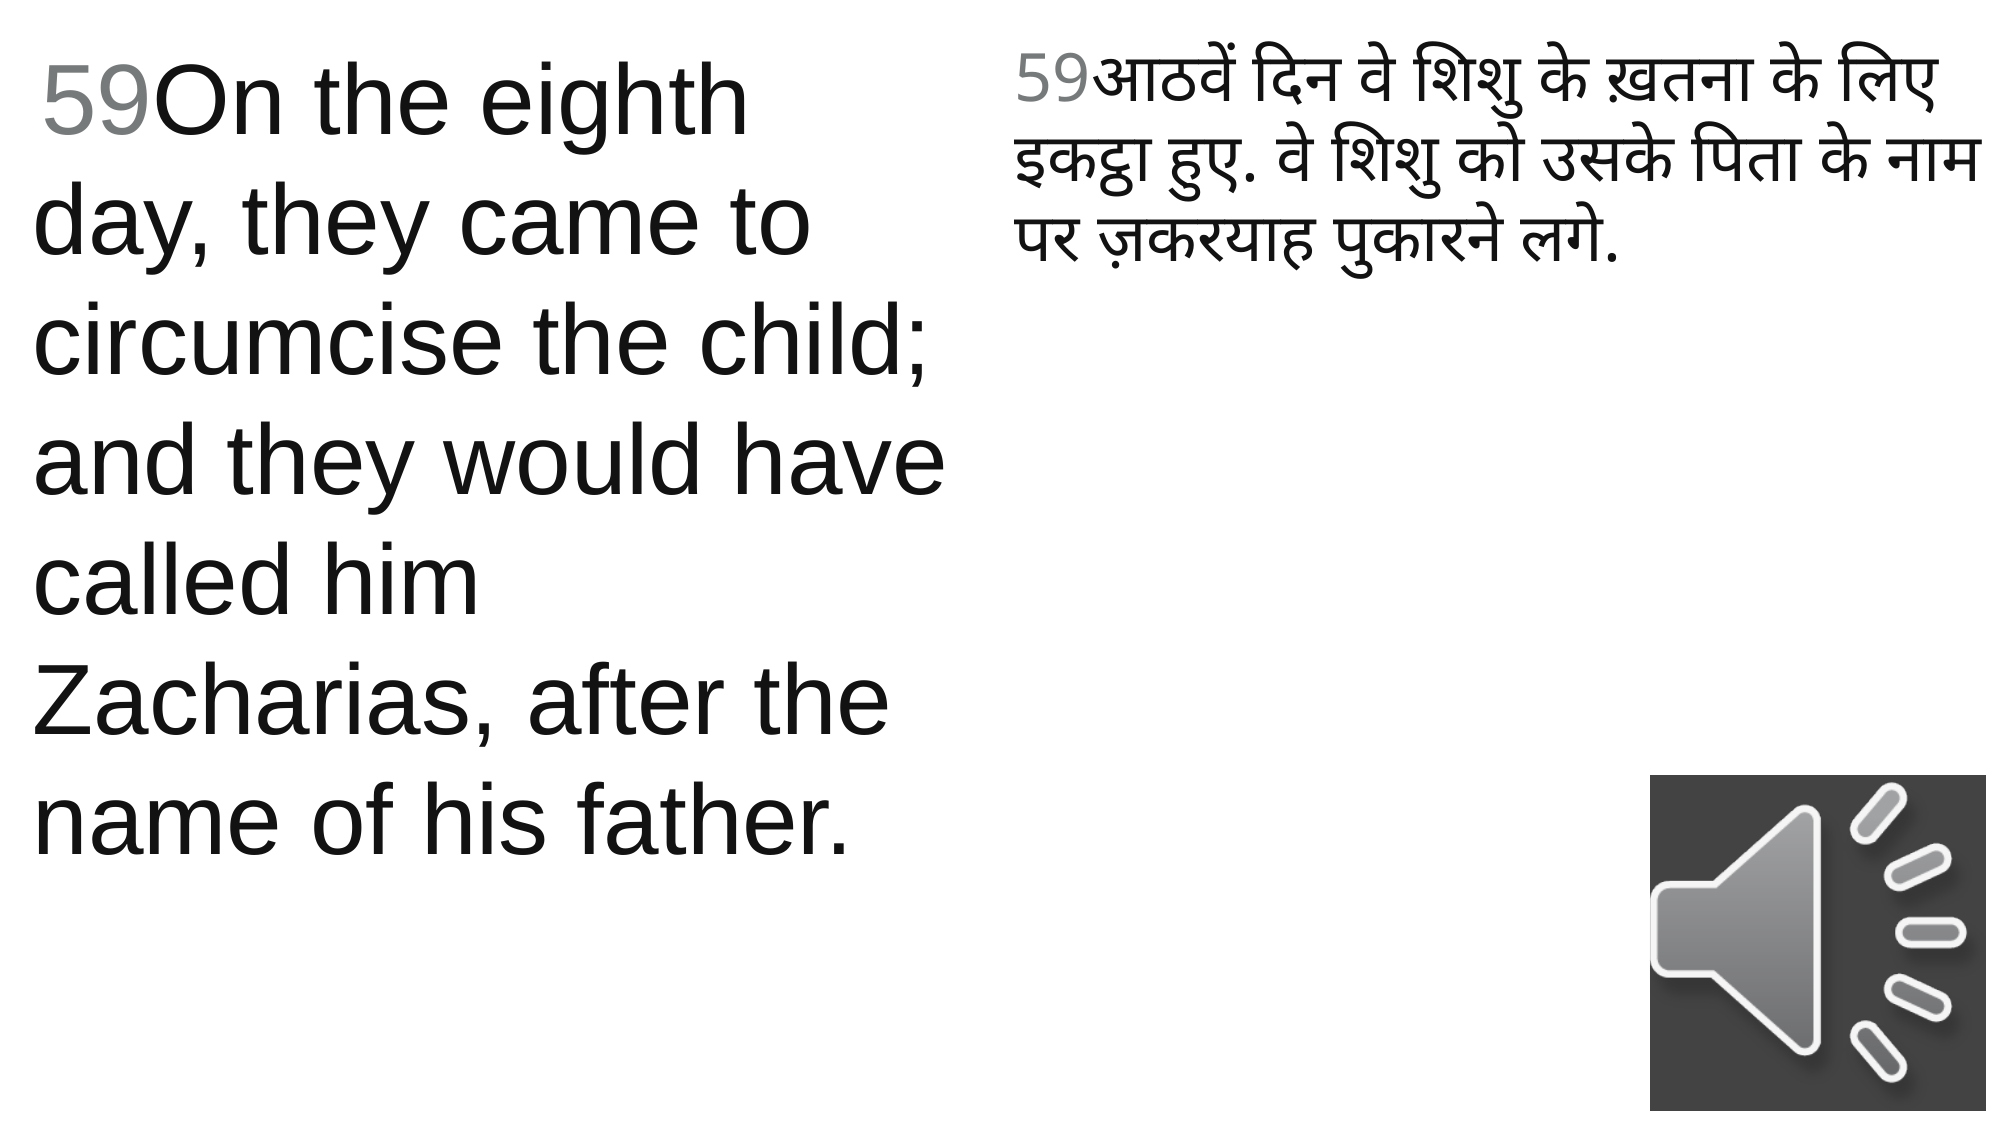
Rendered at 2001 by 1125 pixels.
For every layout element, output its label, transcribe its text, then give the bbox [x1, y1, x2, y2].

picture [1648, 773, 1987, 1112]
text_box 59On the eighth day, they came to circumcise the child; and they would have called him Zacharias, after the name of his father. [18, 27, 973, 1104]
text_box 59आठवें दिन वे शिशु के ख़तना के लिए इकट्ठा हुए. वे शिशु को उसके पिता के नाम पर ज़करयाह पुकारने लगे. [999, 27, 2000, 1104]
